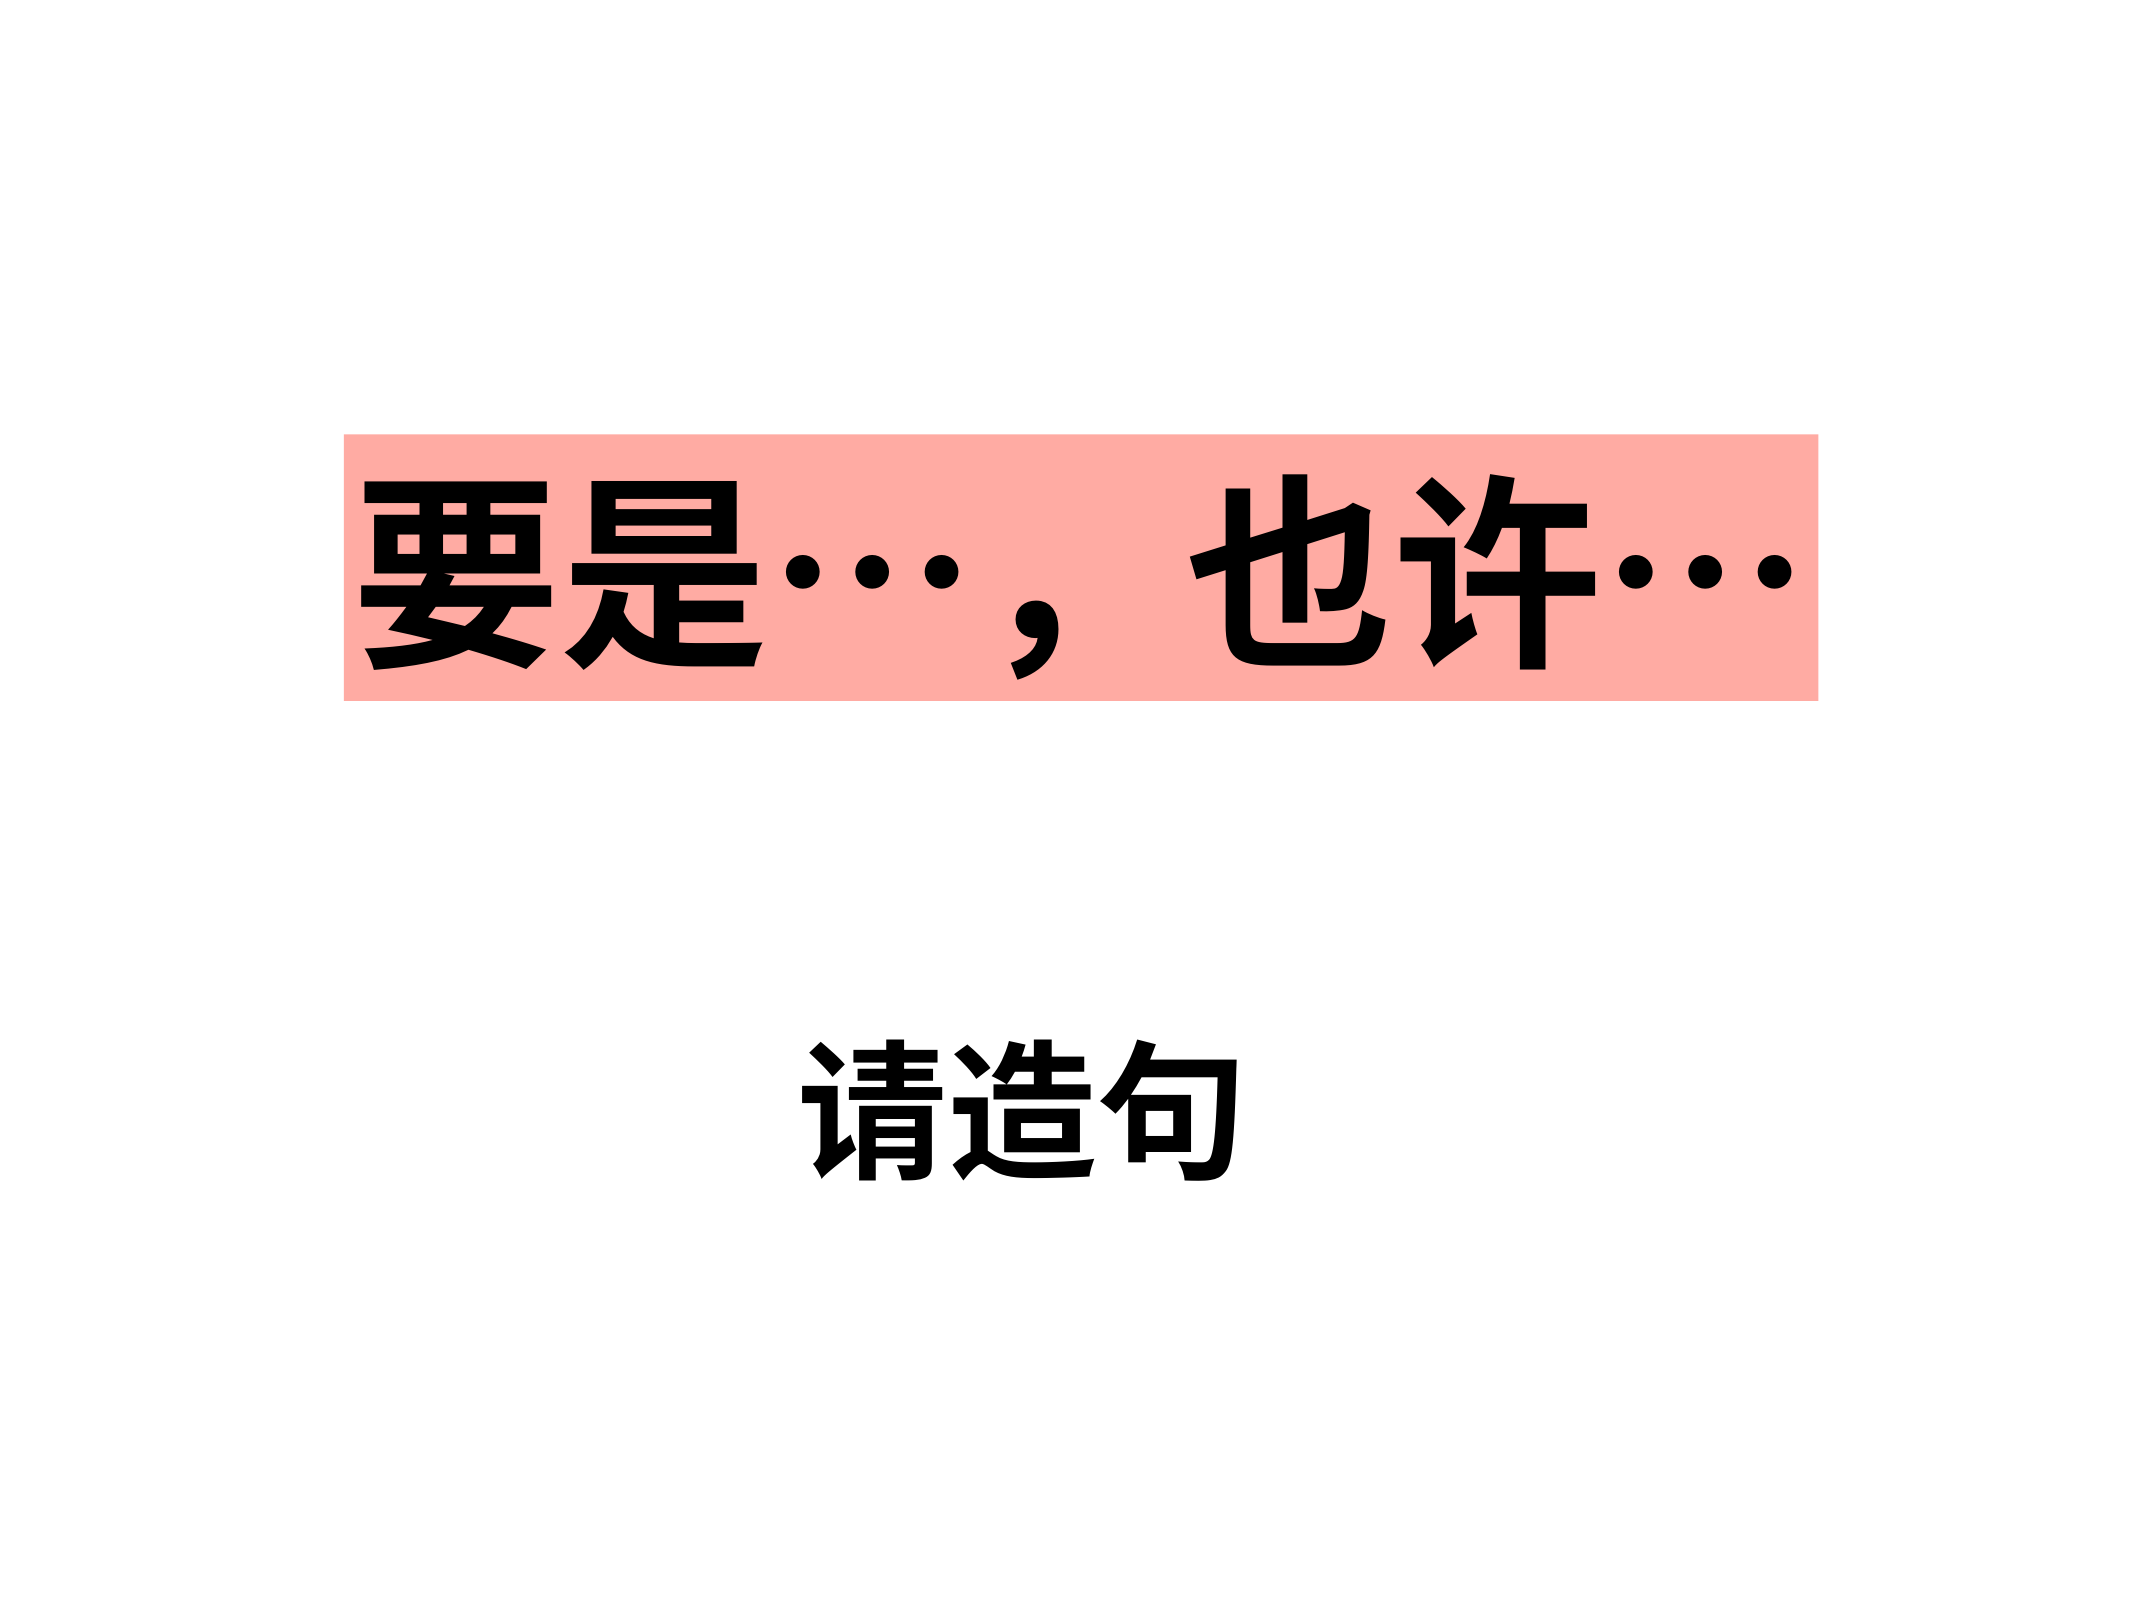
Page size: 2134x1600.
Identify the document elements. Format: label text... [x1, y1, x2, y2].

text_box 要是…，也许… [343, 434, 1819, 701]
text_box 请造句 [789, 1008, 1257, 1206]
